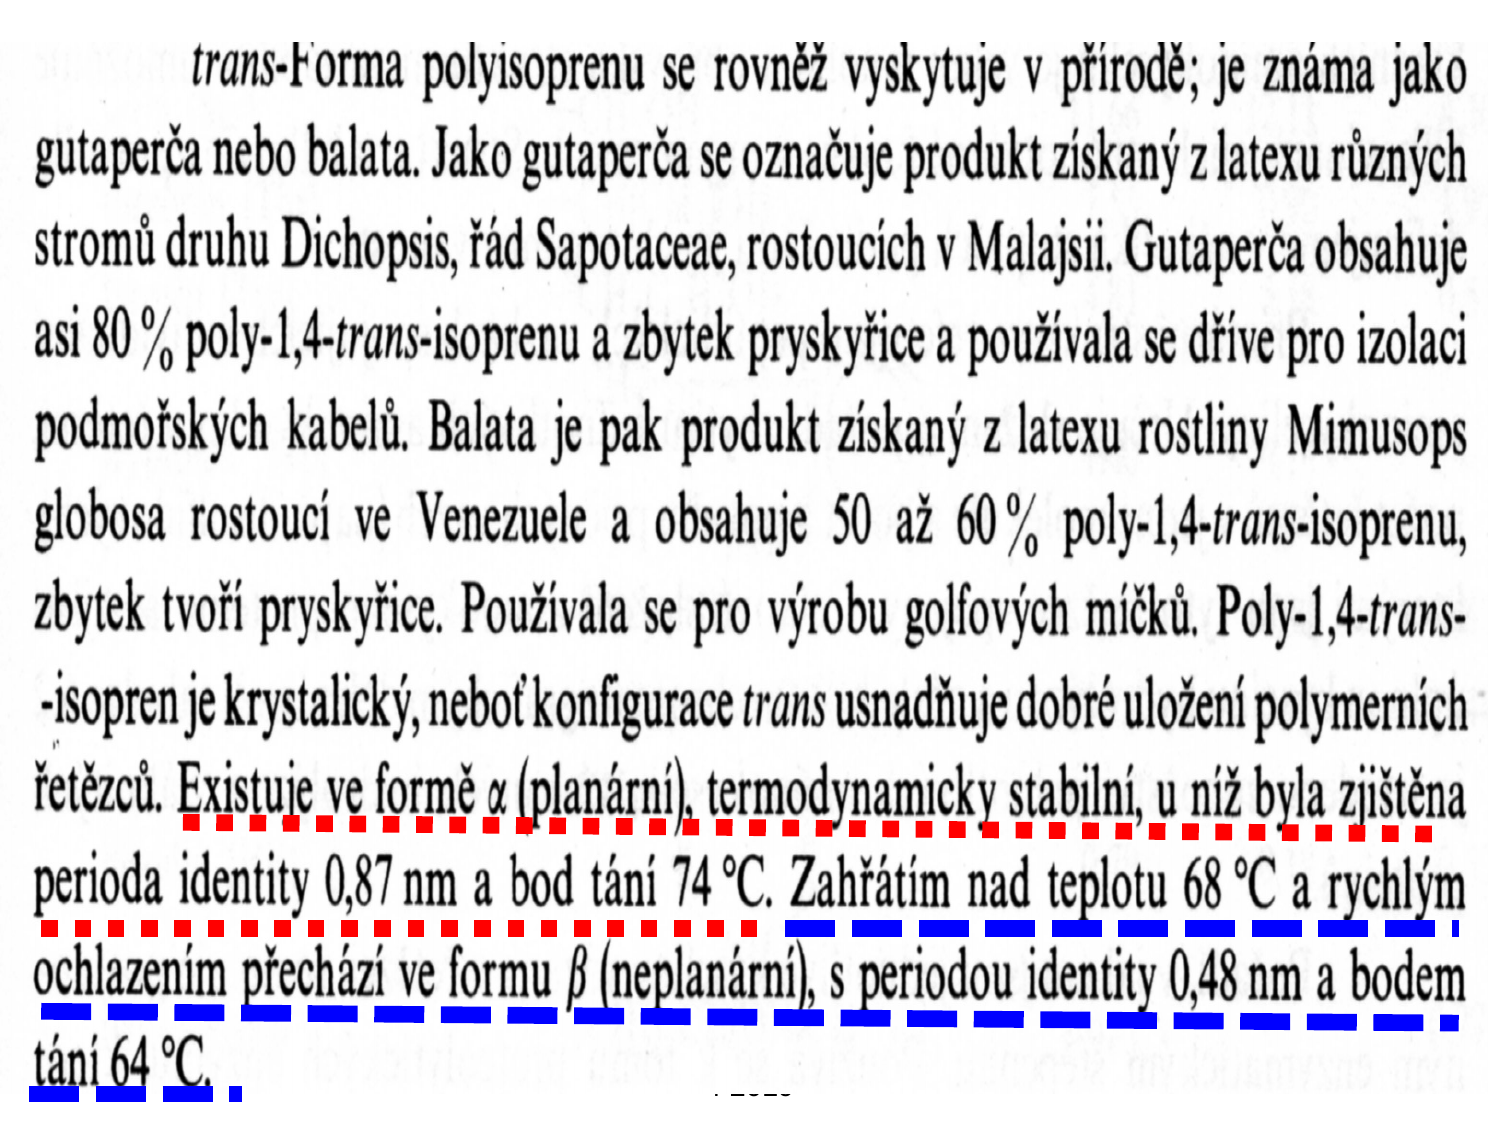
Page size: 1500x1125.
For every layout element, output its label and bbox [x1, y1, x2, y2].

picture [0, 42, 1488, 1095]
text_box [182, 822, 1448, 835]
text_box [41, 1011, 1459, 1024]
